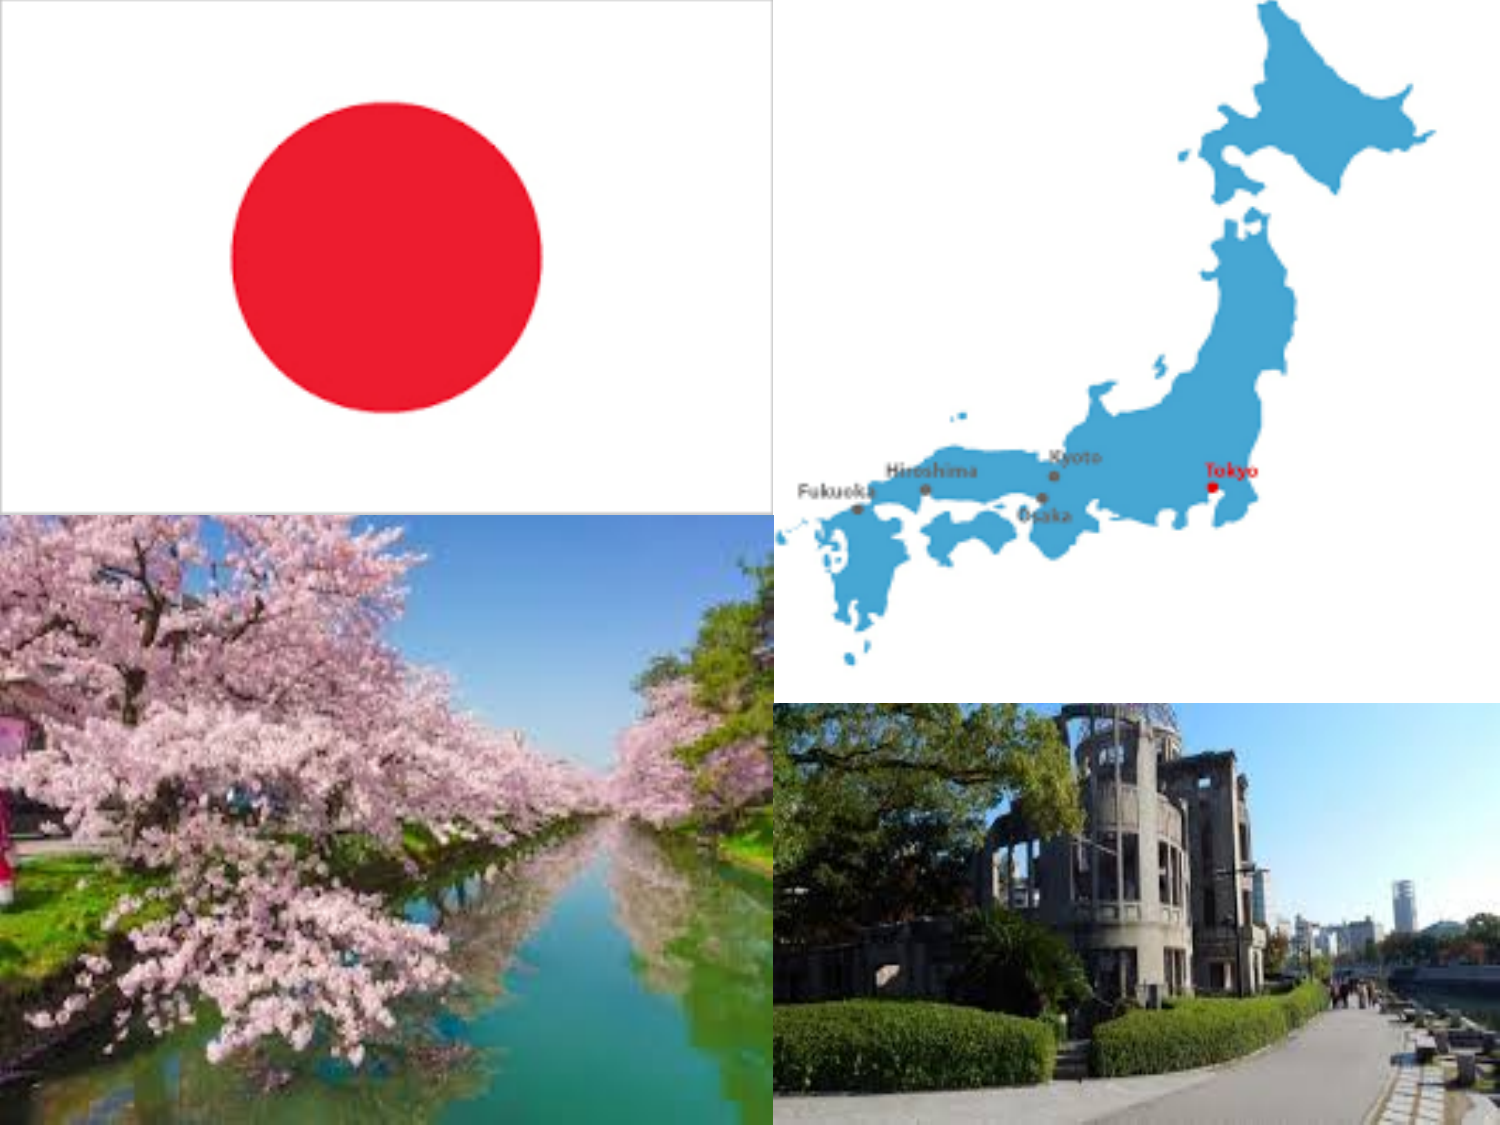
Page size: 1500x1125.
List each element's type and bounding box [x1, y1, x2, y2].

picture [0, 0, 1500, 1125]
list [2, 2, 764, 506]
